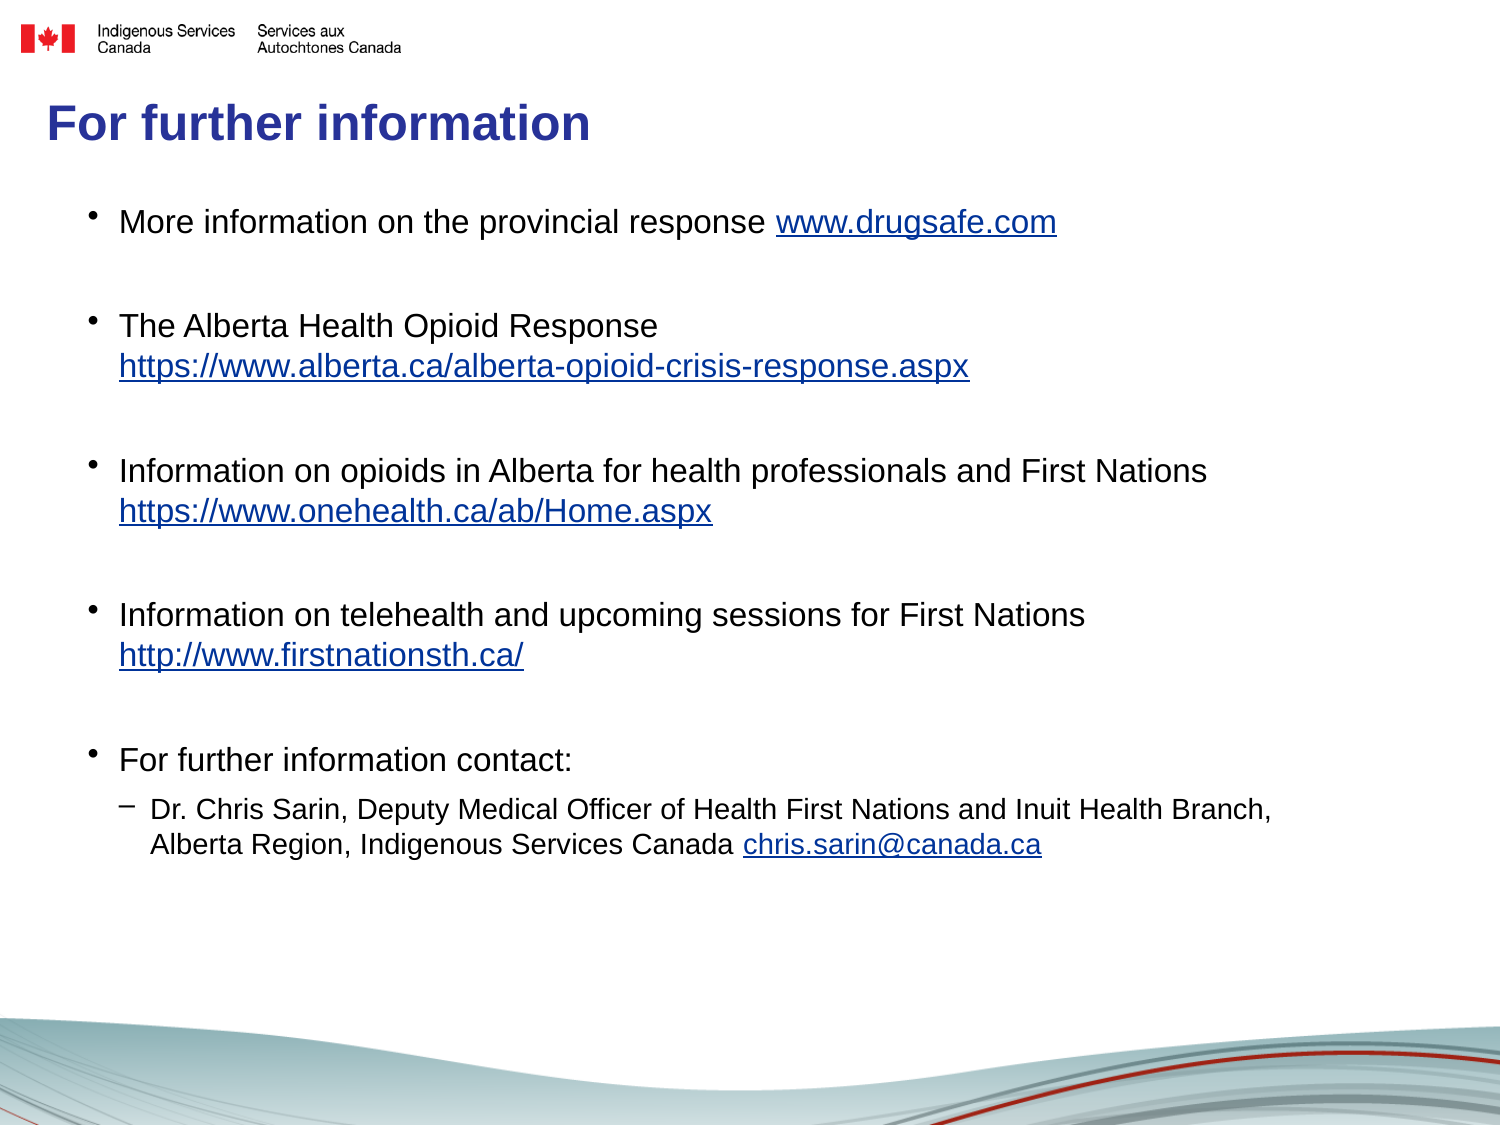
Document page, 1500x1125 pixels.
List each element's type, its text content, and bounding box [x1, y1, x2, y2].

picture [0, 0, 1500, 1125]
list More information on the provincial response www.drugsafe.com The Alberta Health Opioid Response https://www.alberta.ca/alberta-opioid-crisis-response.aspx Information on opioids in Alberta for health professionals and First Nations https://www.onehealth.ca/ab/Home.aspx Information on telehealth and upcoming sessions for First Nations http://www.firstnationsth.ca/ For further information contact: Dr. Chris Sarin, Deputy Medical Officer of Health First Nations and Inuit Health Branch, Alberta Region, Indigenous Services Canada chris.sarin@canada.ca [87, 200, 1338, 912]
title For further information [46, 99, 1455, 226]
